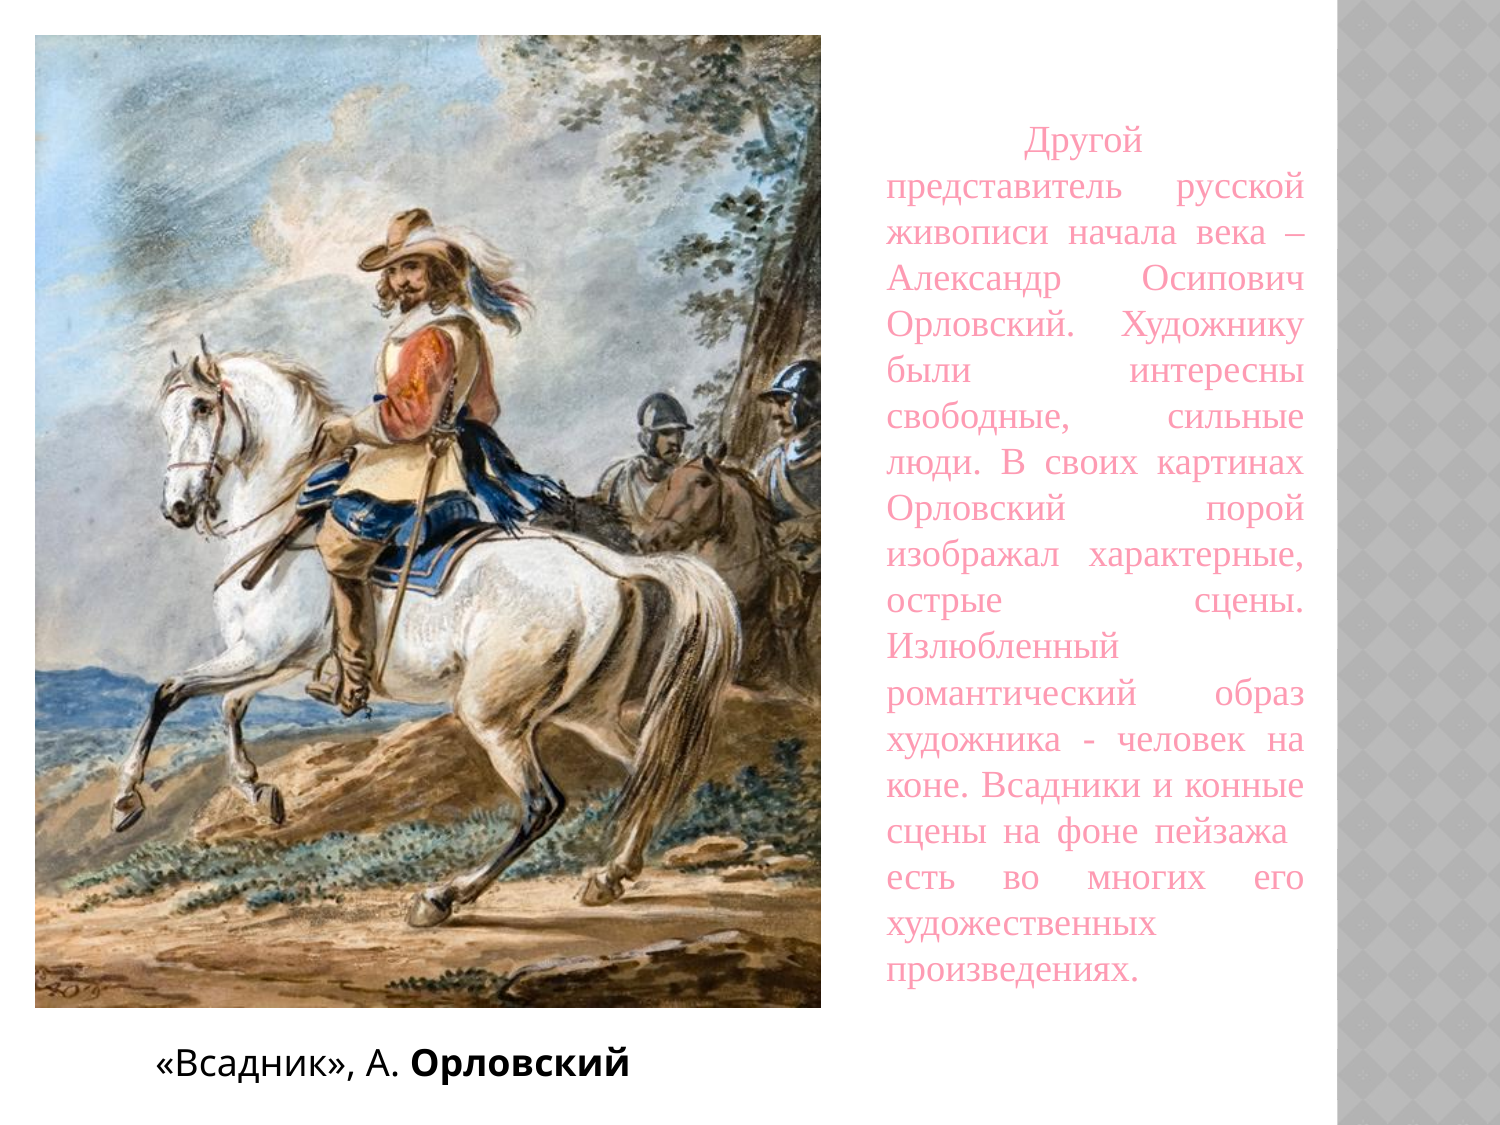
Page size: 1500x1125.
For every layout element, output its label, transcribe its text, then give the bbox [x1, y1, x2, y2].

title Другой представитель русской живописи начала века – Александр Осипович Орловский. Художнику были интересны свободные, сильные люди. В своих картинах Орловский порой изображал характерные, острые сцены. Излюбленный романтический образ художника - человек на коне. Всадники и конные сцены на фоне пейзажа есть во многих его художественных произведениях. [876, 102, 1316, 1039]
text_box «Всадник», А. Орловский [140, 1031, 680, 1091]
picture [34, 34, 821, 1009]
